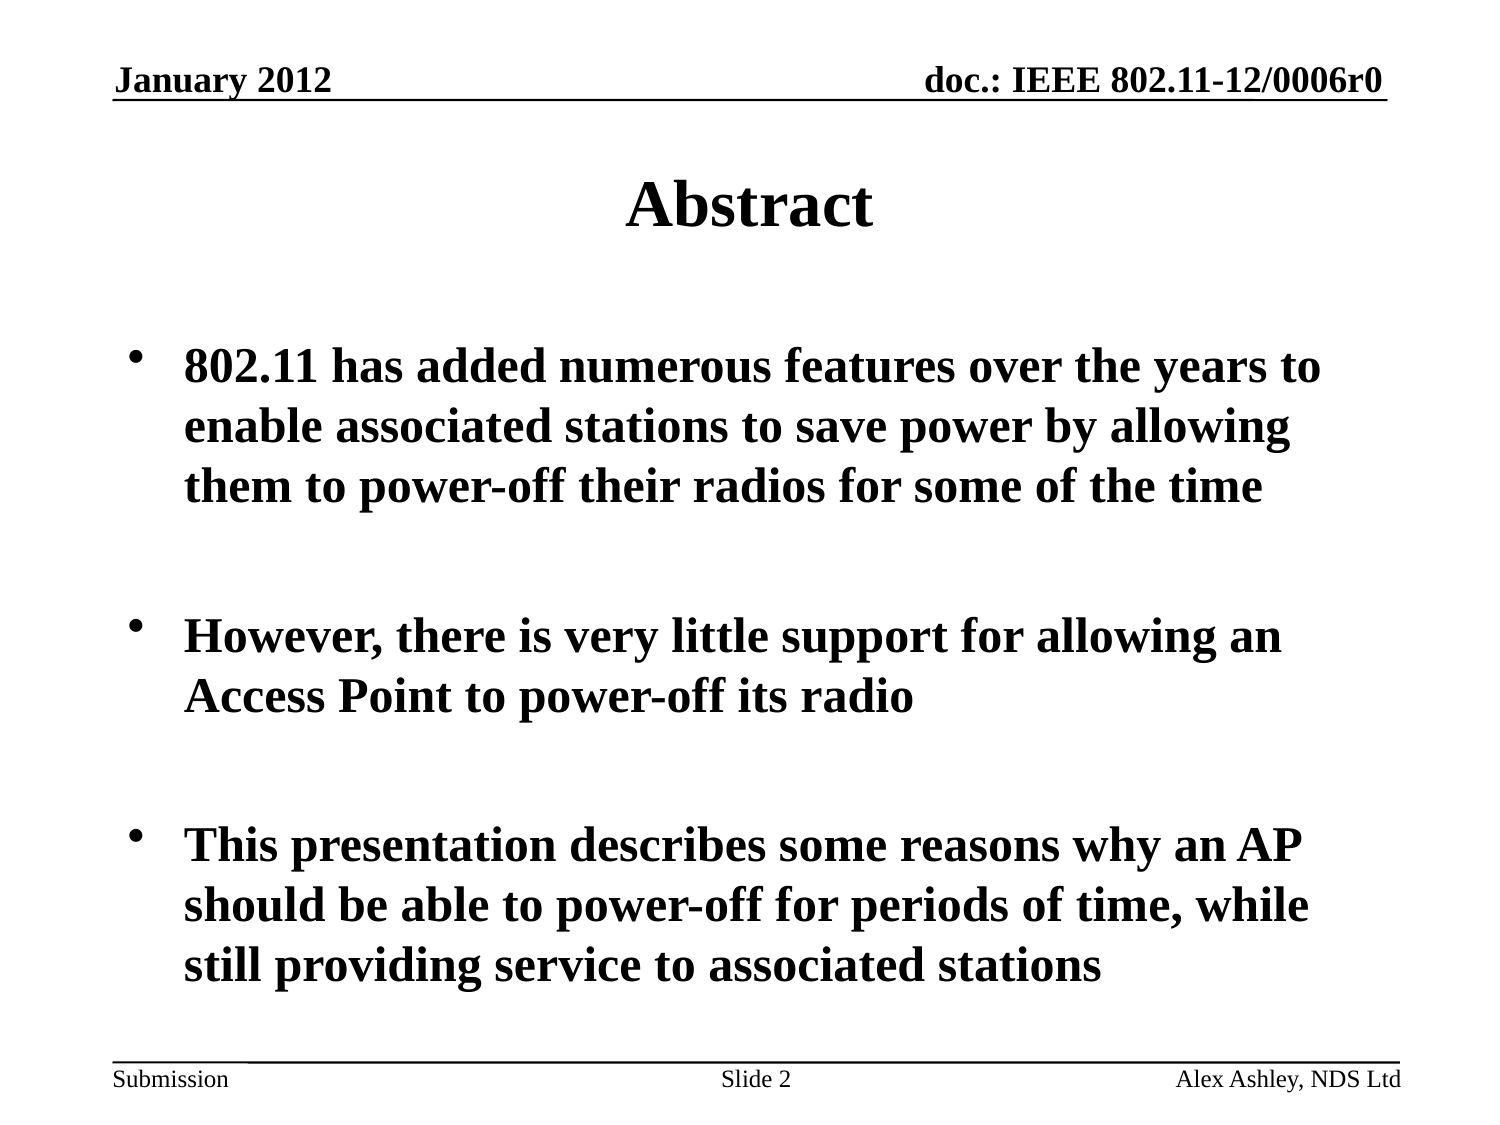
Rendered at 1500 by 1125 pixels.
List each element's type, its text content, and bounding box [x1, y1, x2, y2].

title Abstract [112, 112, 1388, 288]
slide_number Slide 2 [712, 1062, 800, 1093]
list 802.11 has added numerous features over the years to enable associated stations to save power by allowing them to power-off their radios for some of the time However, there is very little support for allowing an Access Point to power-off its radio This presentation describes some reasons why an AP should be able to power-off for periods of time, while still providing service to associated stations [112, 324, 1388, 1000]
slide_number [114, 54, 335, 100]
footer Alex Ashley, NDS Ltd [1173, 1062, 1402, 1093]
